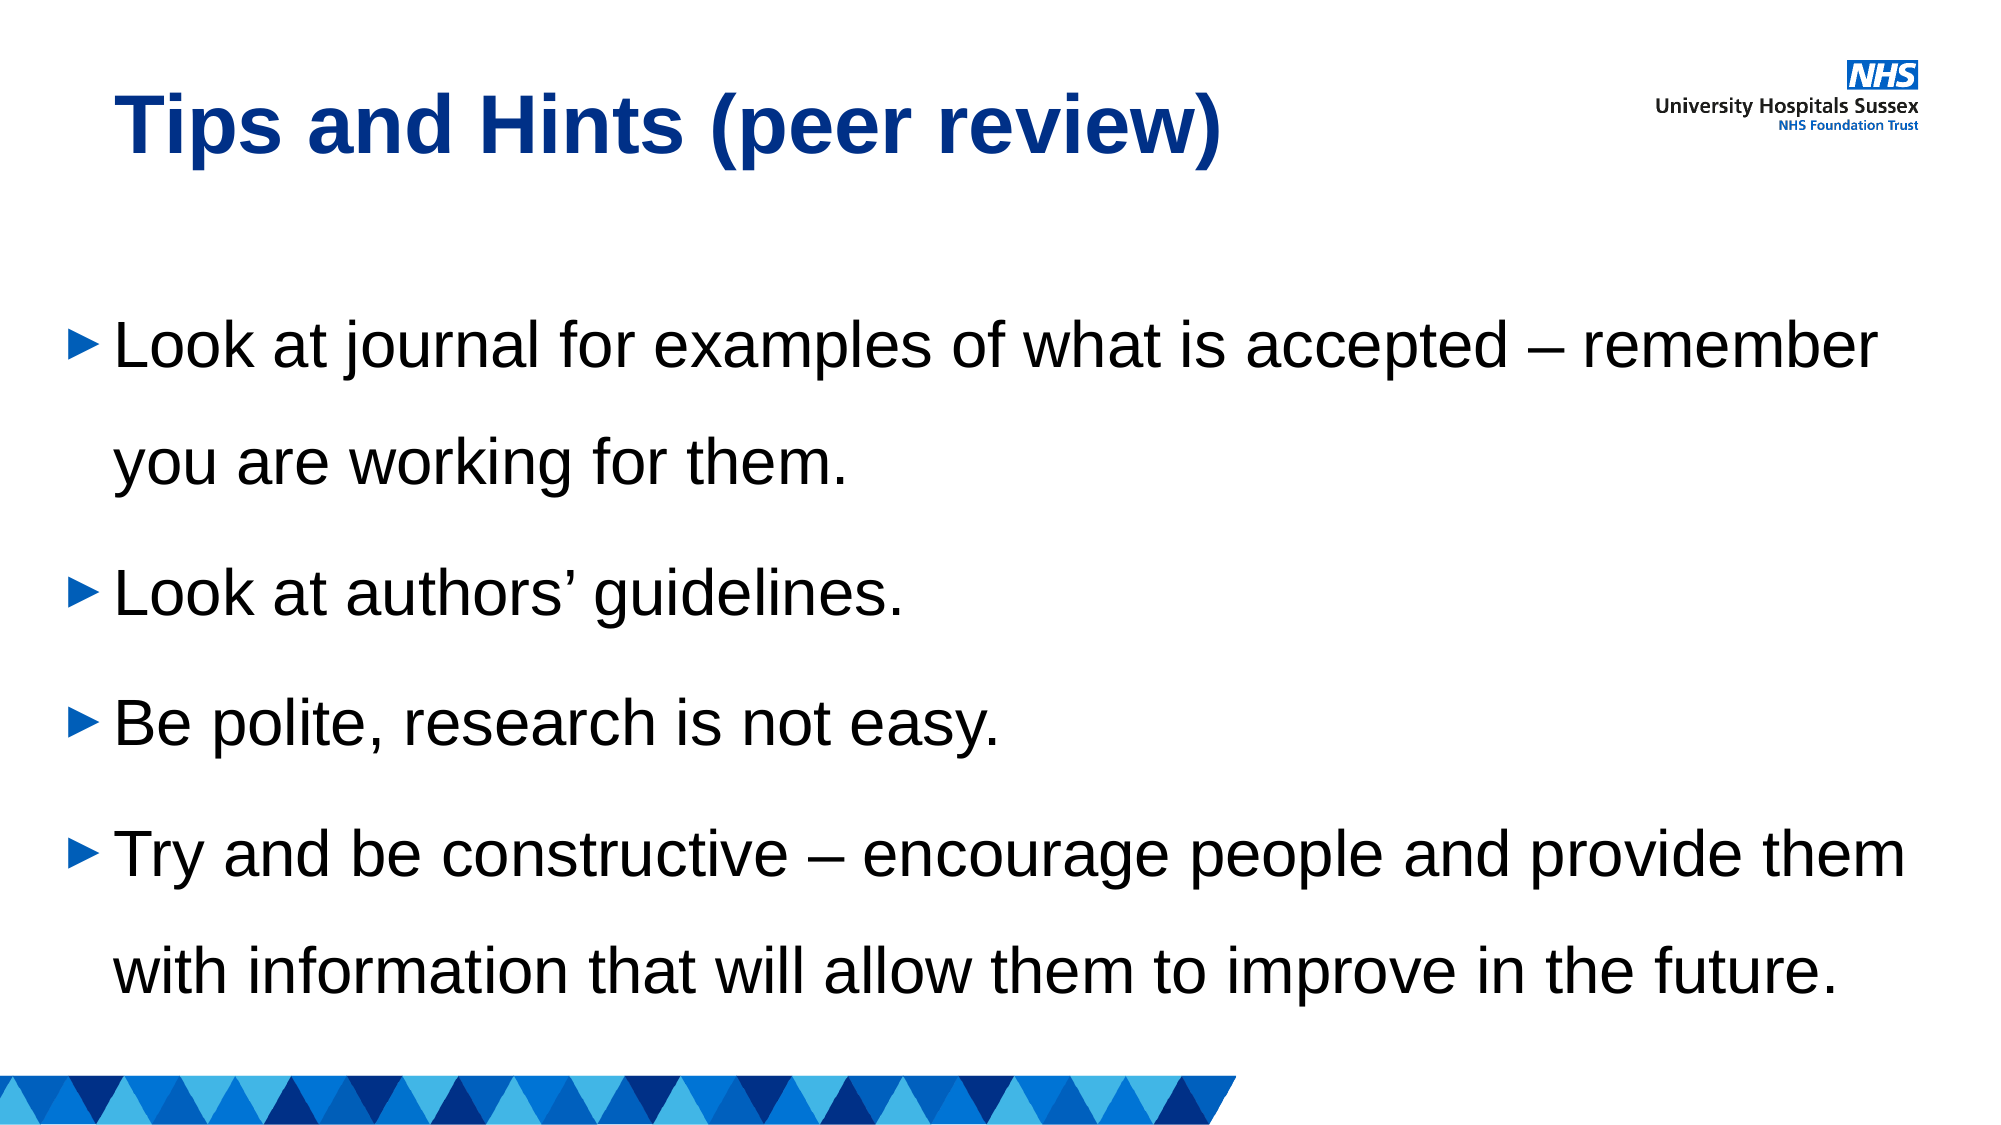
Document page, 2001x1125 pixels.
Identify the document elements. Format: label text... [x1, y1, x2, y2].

title Tips and Hints (peer review) [99, 45, 1378, 195]
list Look at journal for examples of what is accepted – remember you are working for them. Look at authors’ guidelines. Be polite, research is not easy. Try and be constructive – encourage people and provide them with information that will allow them to improve in the future. [43, 255, 1969, 1080]
picture [0, 1075, 1237, 1125]
picture [1648, 60, 1919, 158]
